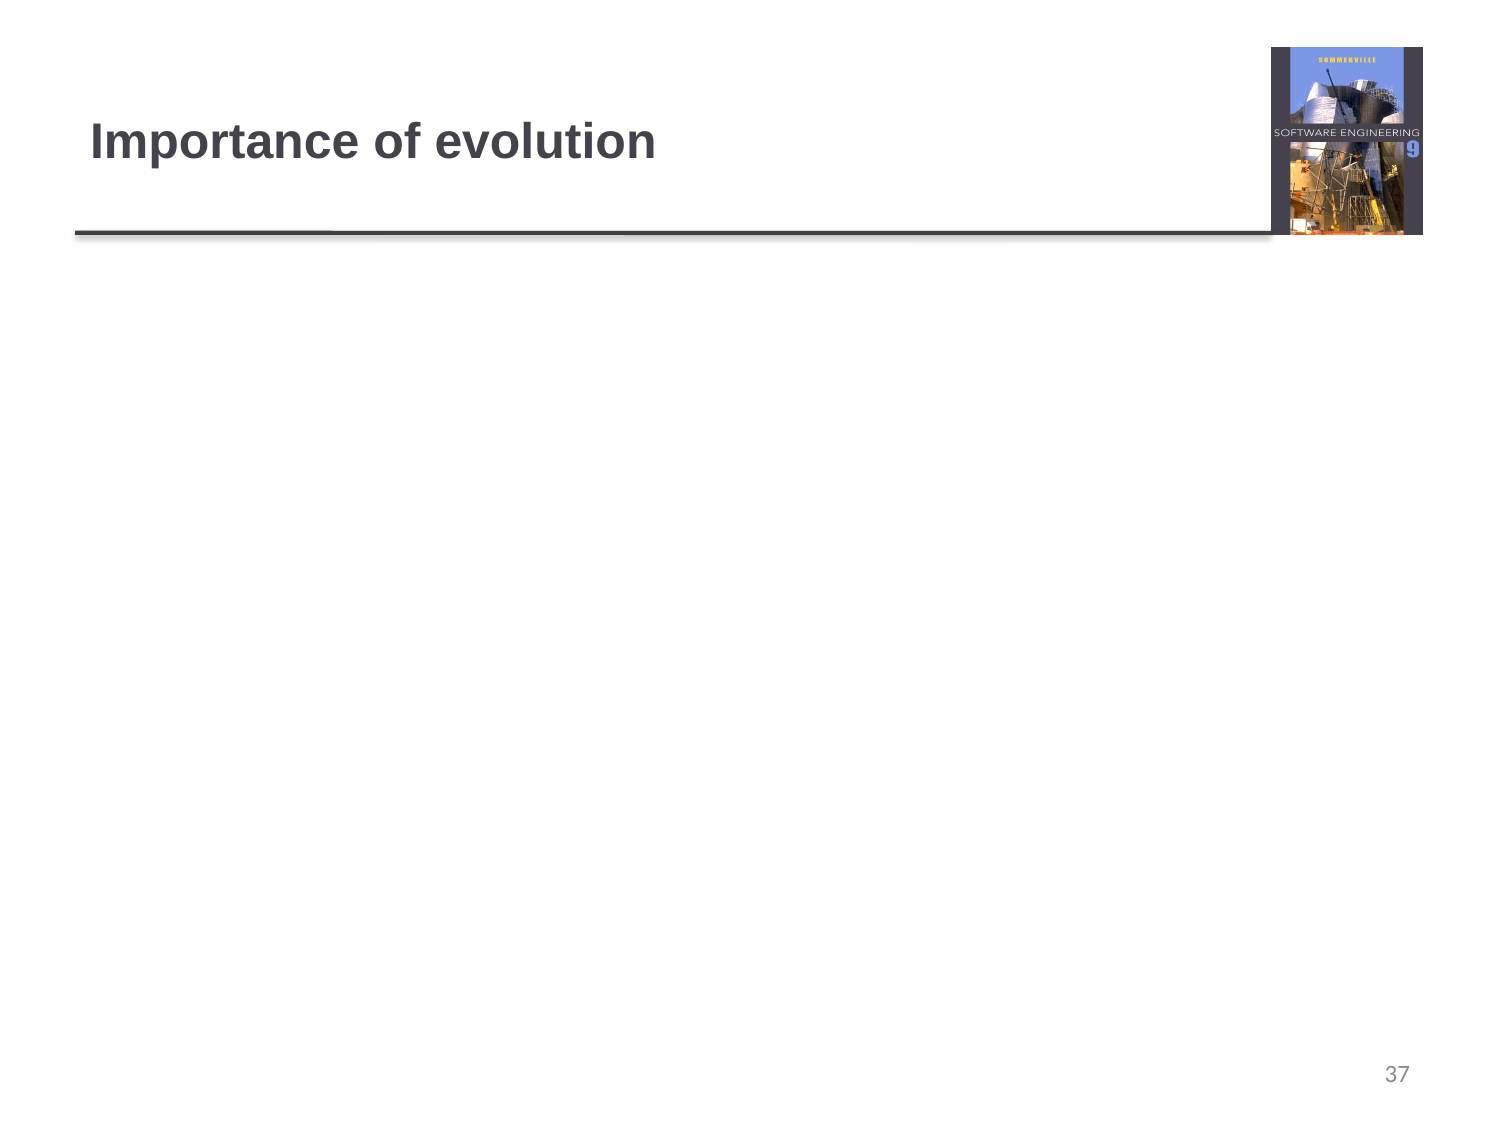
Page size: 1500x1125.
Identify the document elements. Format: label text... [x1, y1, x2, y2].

slide_number 37 [1074, 1042, 1425, 1103]
title Importance of evolution [74, 44, 1272, 233]
picture [1272, 47, 1423, 235]
